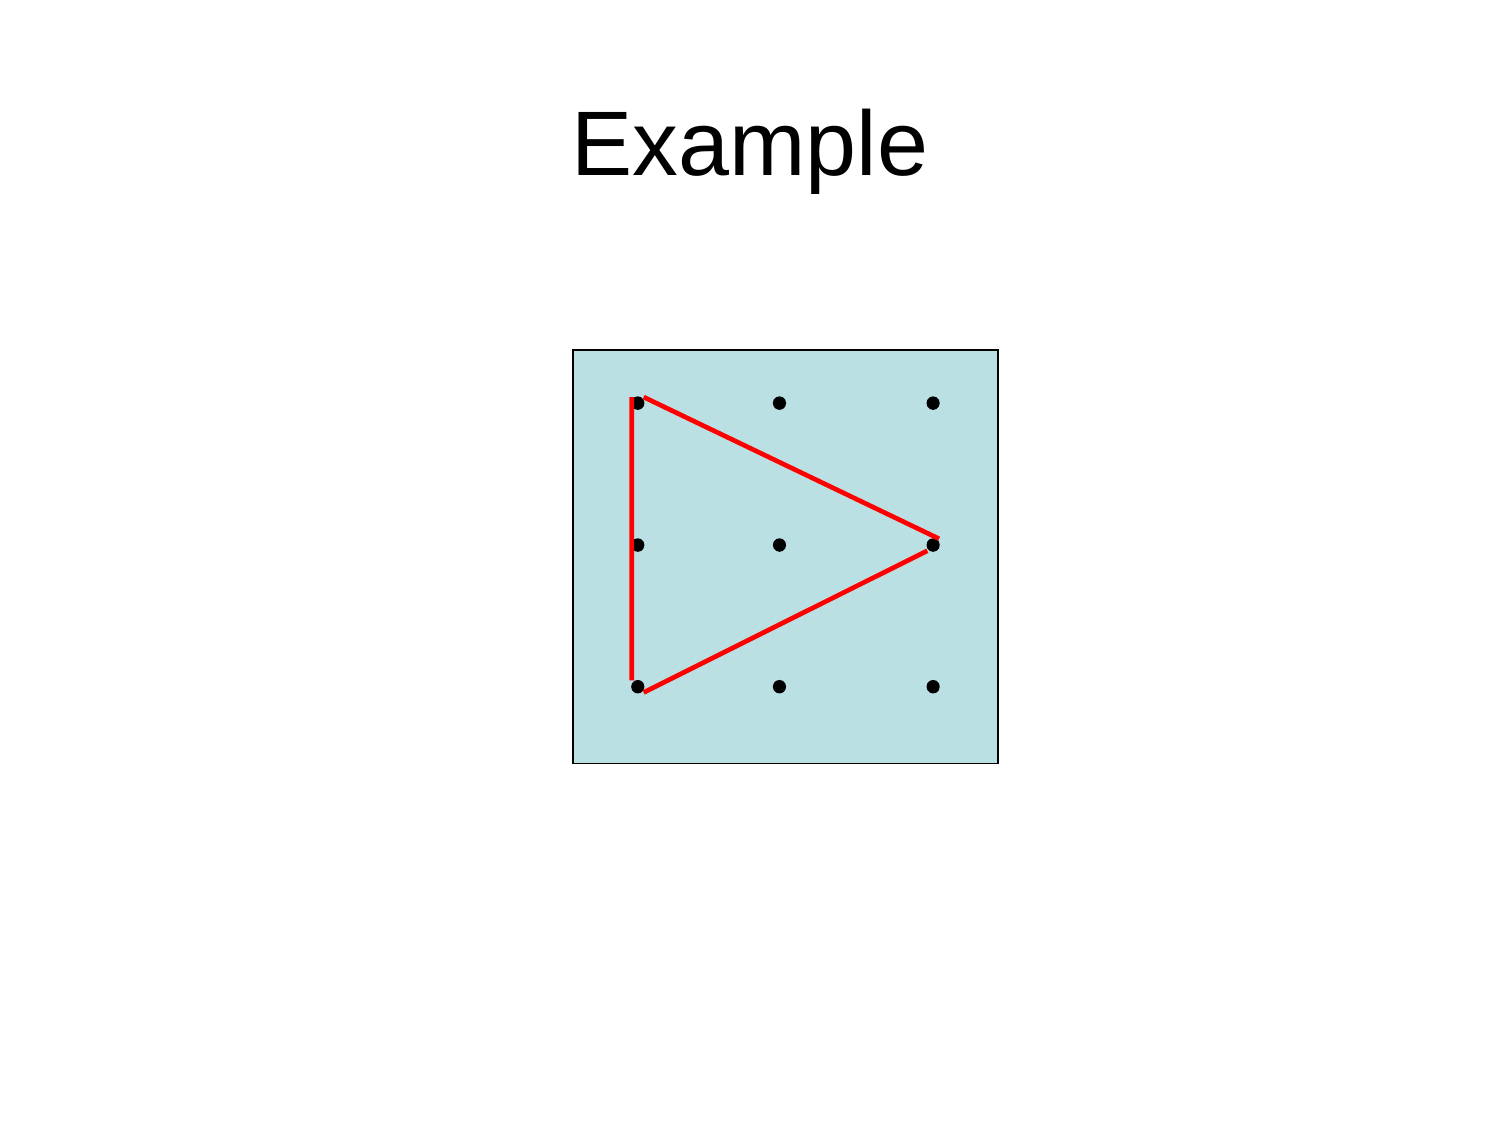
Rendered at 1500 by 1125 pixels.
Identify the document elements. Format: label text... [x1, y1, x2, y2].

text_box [572, 349, 999, 764]
title Example [74, 44, 1426, 233]
